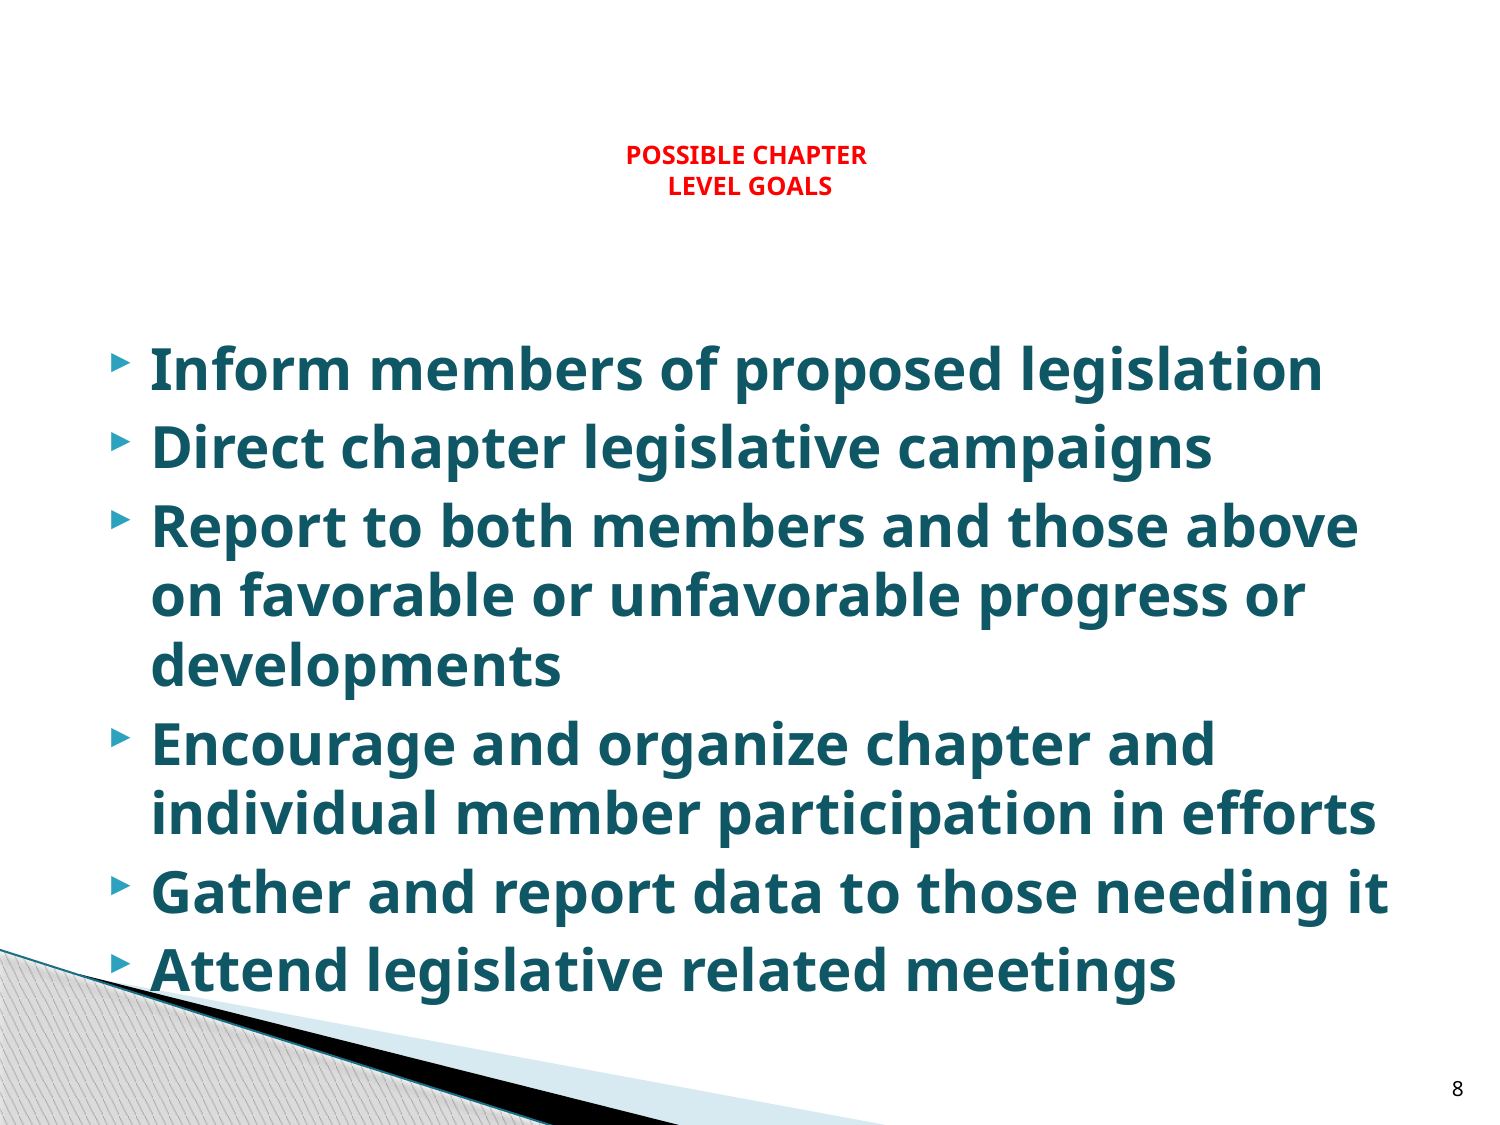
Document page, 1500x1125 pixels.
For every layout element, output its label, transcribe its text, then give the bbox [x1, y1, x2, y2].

list Inform members of proposed legislation Direct chapter legislative campaigns Report to both members and those above on favorable or unfavorable progress or developments Encourage and organize chapter and individual member participation in efforts Gather and report data to those needing it Attend legislative related meetings [75, 324, 1425, 1050]
title POSSIBLE CHAPTER LEVEL GOALS [75, 99, 1425, 233]
slide_number 8 [1418, 1051, 1479, 1112]
